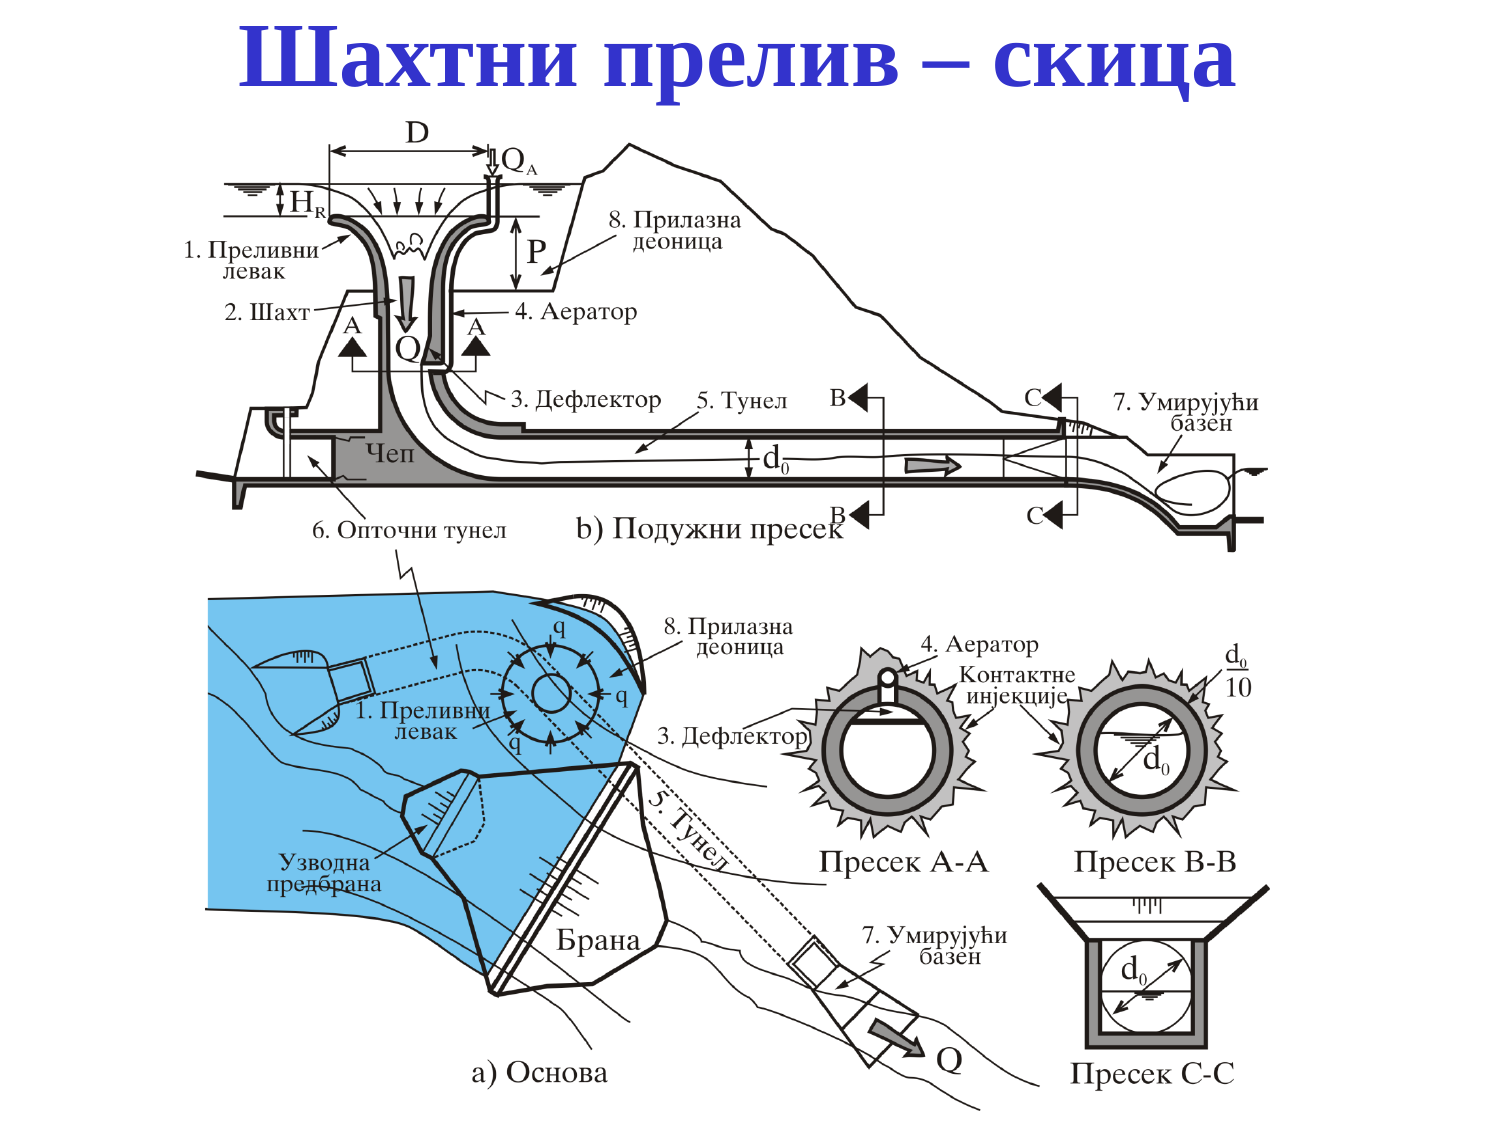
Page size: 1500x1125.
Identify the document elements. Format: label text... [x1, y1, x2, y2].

picture [182, 121, 1270, 1111]
title Шахтни прелив – скица [112, 0, 1388, 101]
